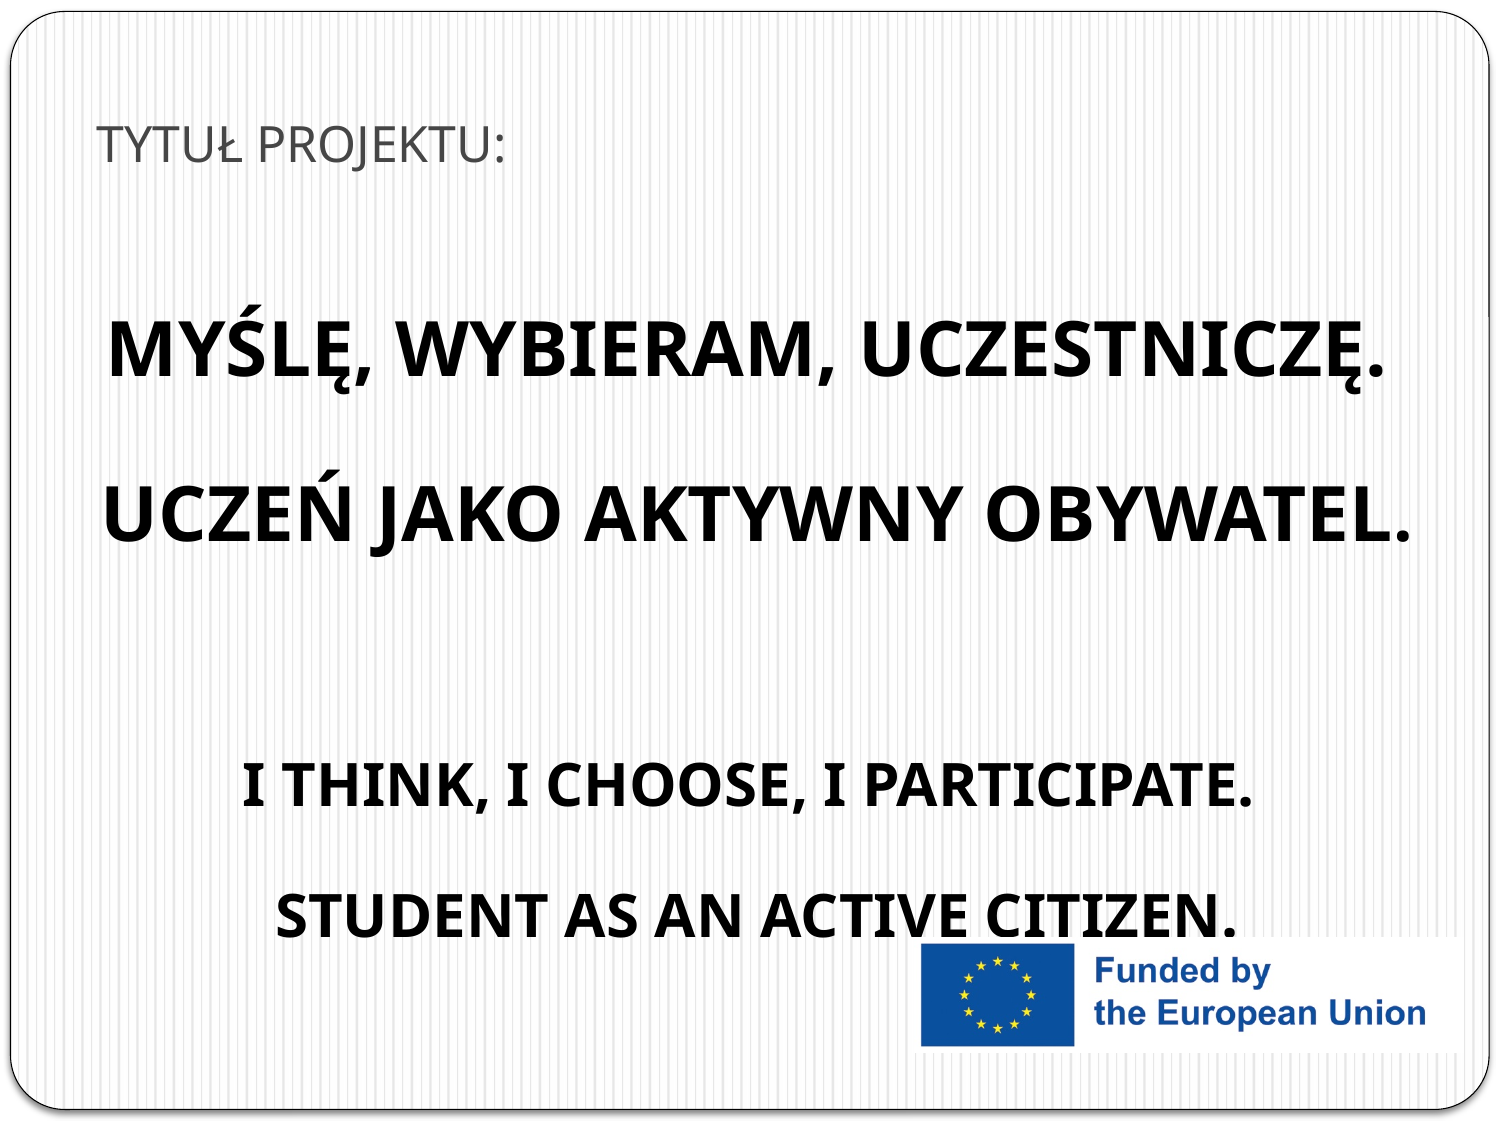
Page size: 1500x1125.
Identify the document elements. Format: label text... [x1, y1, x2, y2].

list MYŚLĘ, WYBIERAM, UCZESTNICZĘ. UCZEŃ JAKO AKTYWNY OBYWATEL. I THINK, I CHOOSE, I PARTICIPATE. STUDENT AS AN ACTIVE CITIZEN. [82, 140, 1432, 1020]
picture [913, 937, 1465, 1054]
title TYTUŁ PROJEKTU: [82, 46, 1432, 140]
